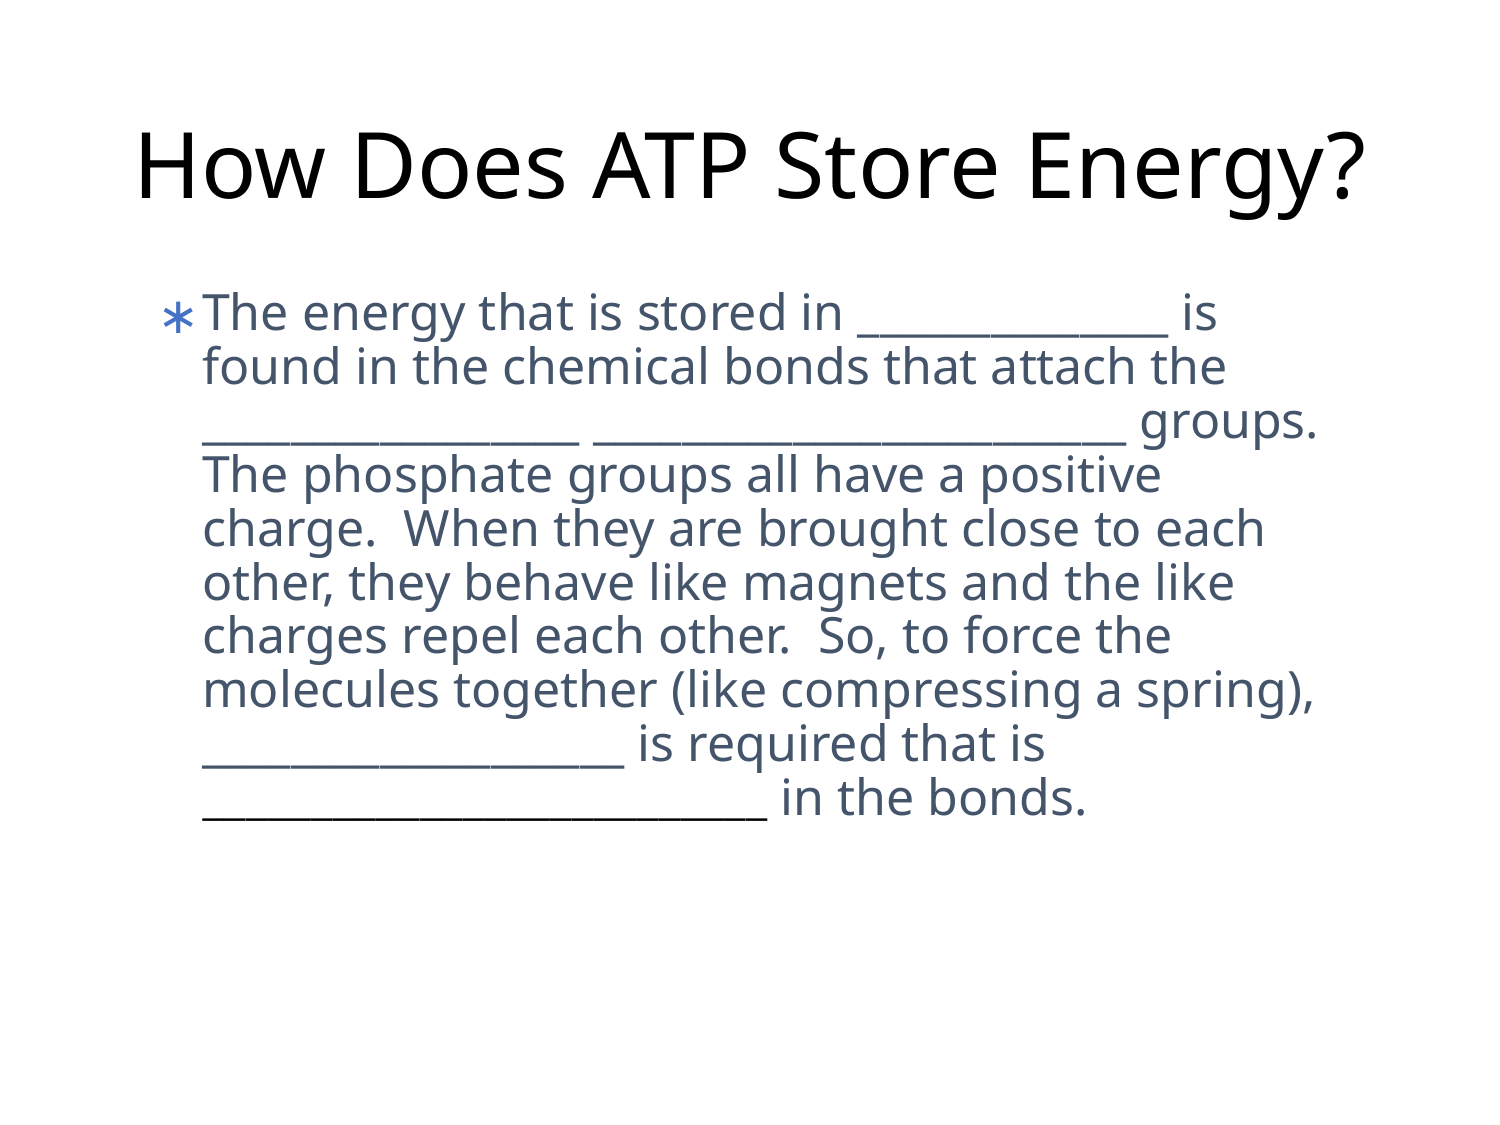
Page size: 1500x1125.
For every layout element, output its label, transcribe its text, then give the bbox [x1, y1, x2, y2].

title How Does ATP Store Energy? [103, 59, 1397, 278]
list The energy that is stored in ______________ is found in the chemical bonds that attach the _________________ ________________________ groups. The phosphate groups all have a positive charge. When they are brought close to each other, they behave like magnets and the like charges repel each other. So, to force the molecules together (like compressing a spring), ___________________ is required that is __________________________ in the bonds. [142, 279, 1358, 846]
